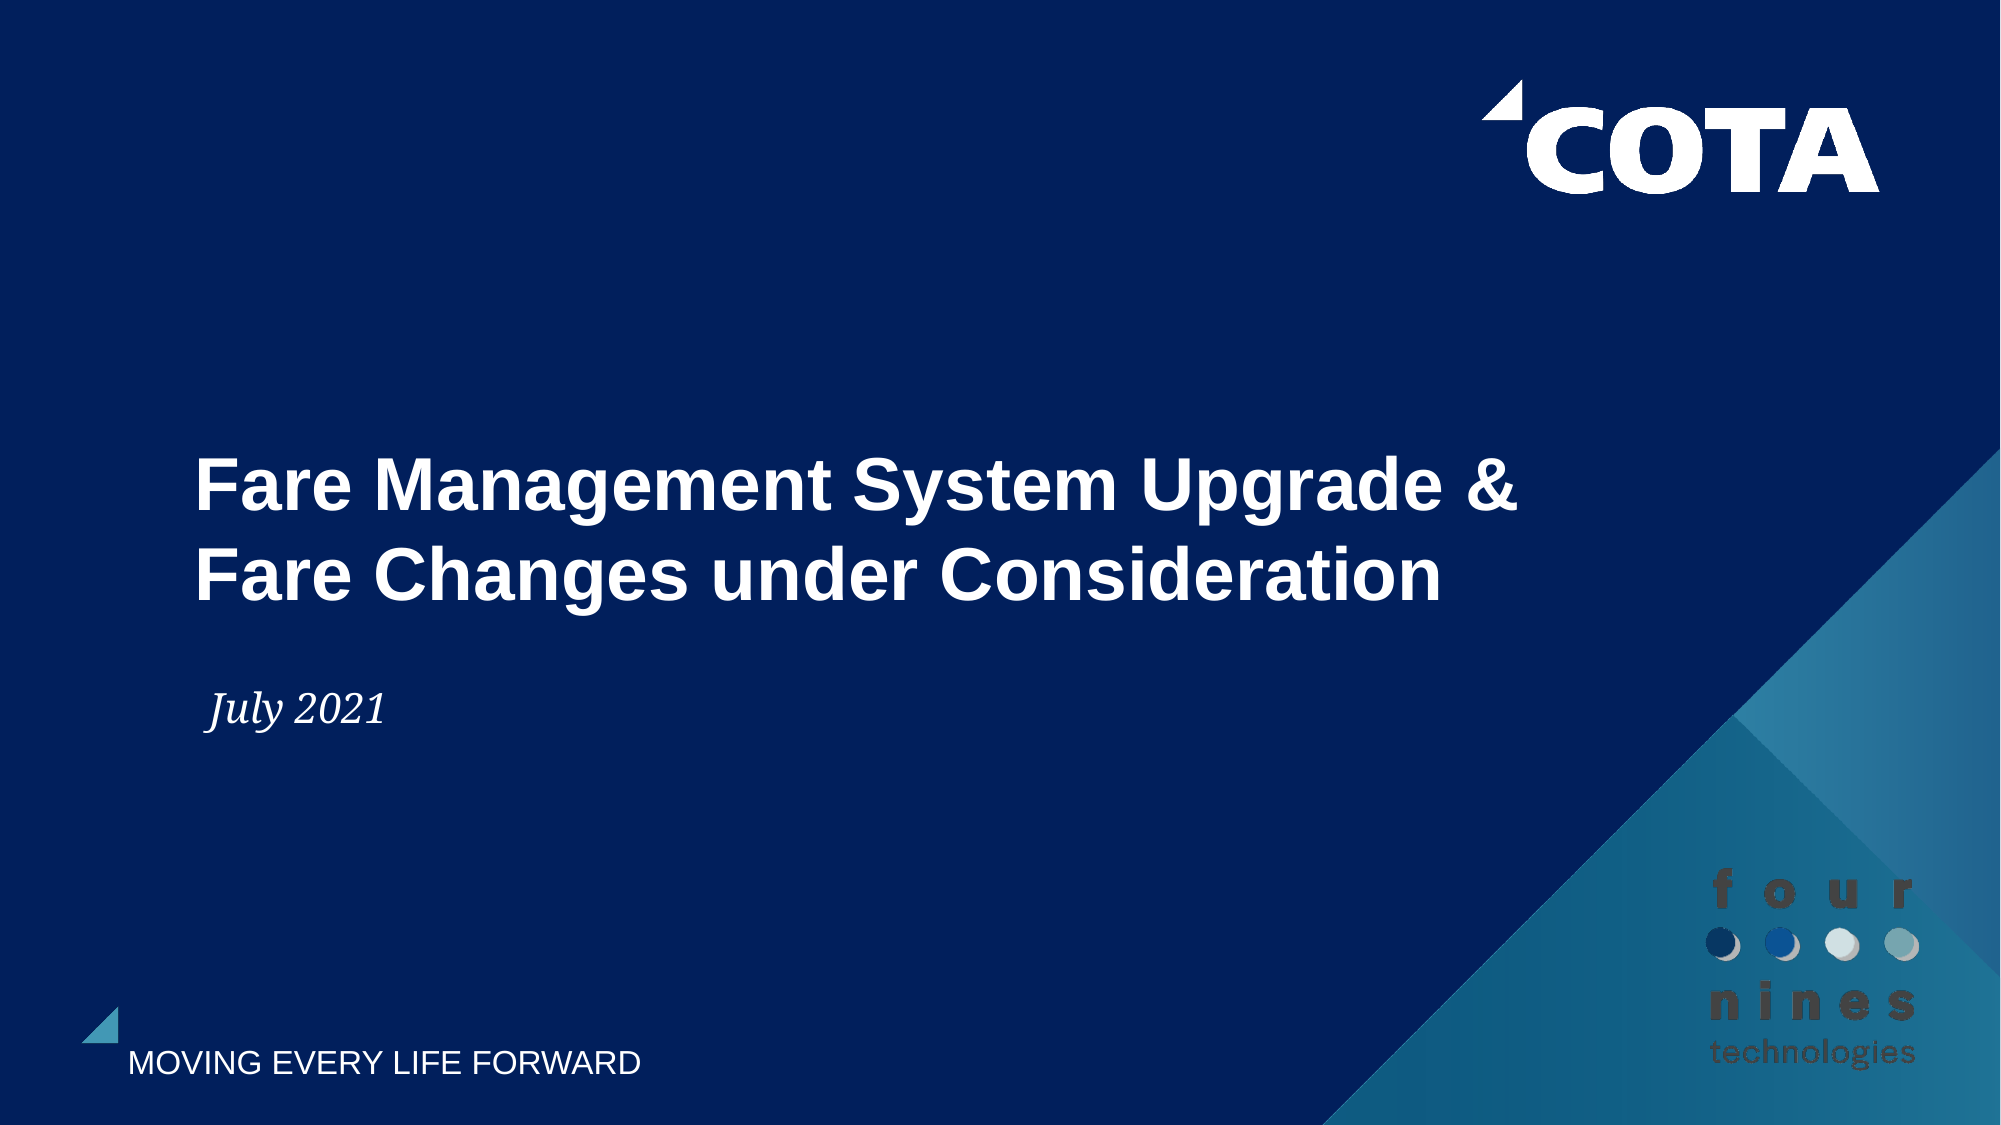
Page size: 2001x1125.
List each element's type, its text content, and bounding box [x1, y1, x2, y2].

picture [56, 977, 158, 1079]
picture [1474, 62, 1907, 234]
list July 2021 [194, 679, 1544, 759]
picture [1264, 360, 2001, 1125]
title Fare Management System Upgrade & Fare Changes under Consideration [194, 343, 1631, 707]
